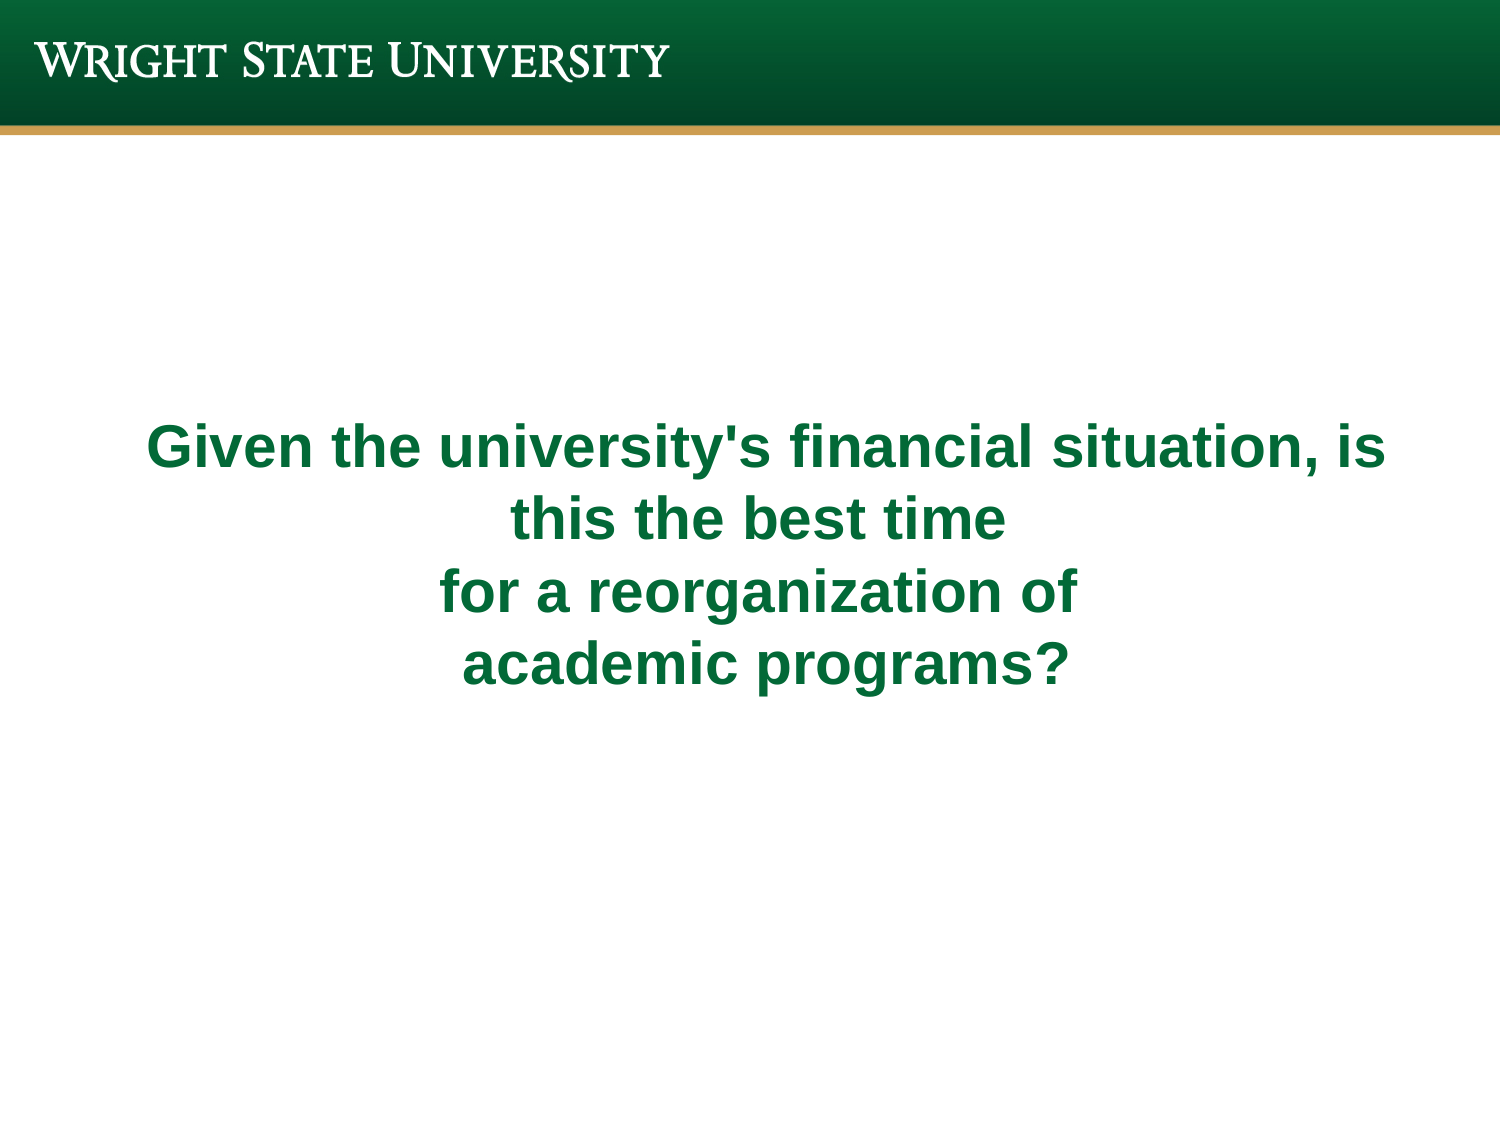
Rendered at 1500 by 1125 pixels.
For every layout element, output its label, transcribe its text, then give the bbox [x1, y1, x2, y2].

title Given the university's financial situation, is this the best time for a reorganization of academic programs? [92, 397, 1443, 707]
picture [0, 0, 1500, 1125]
